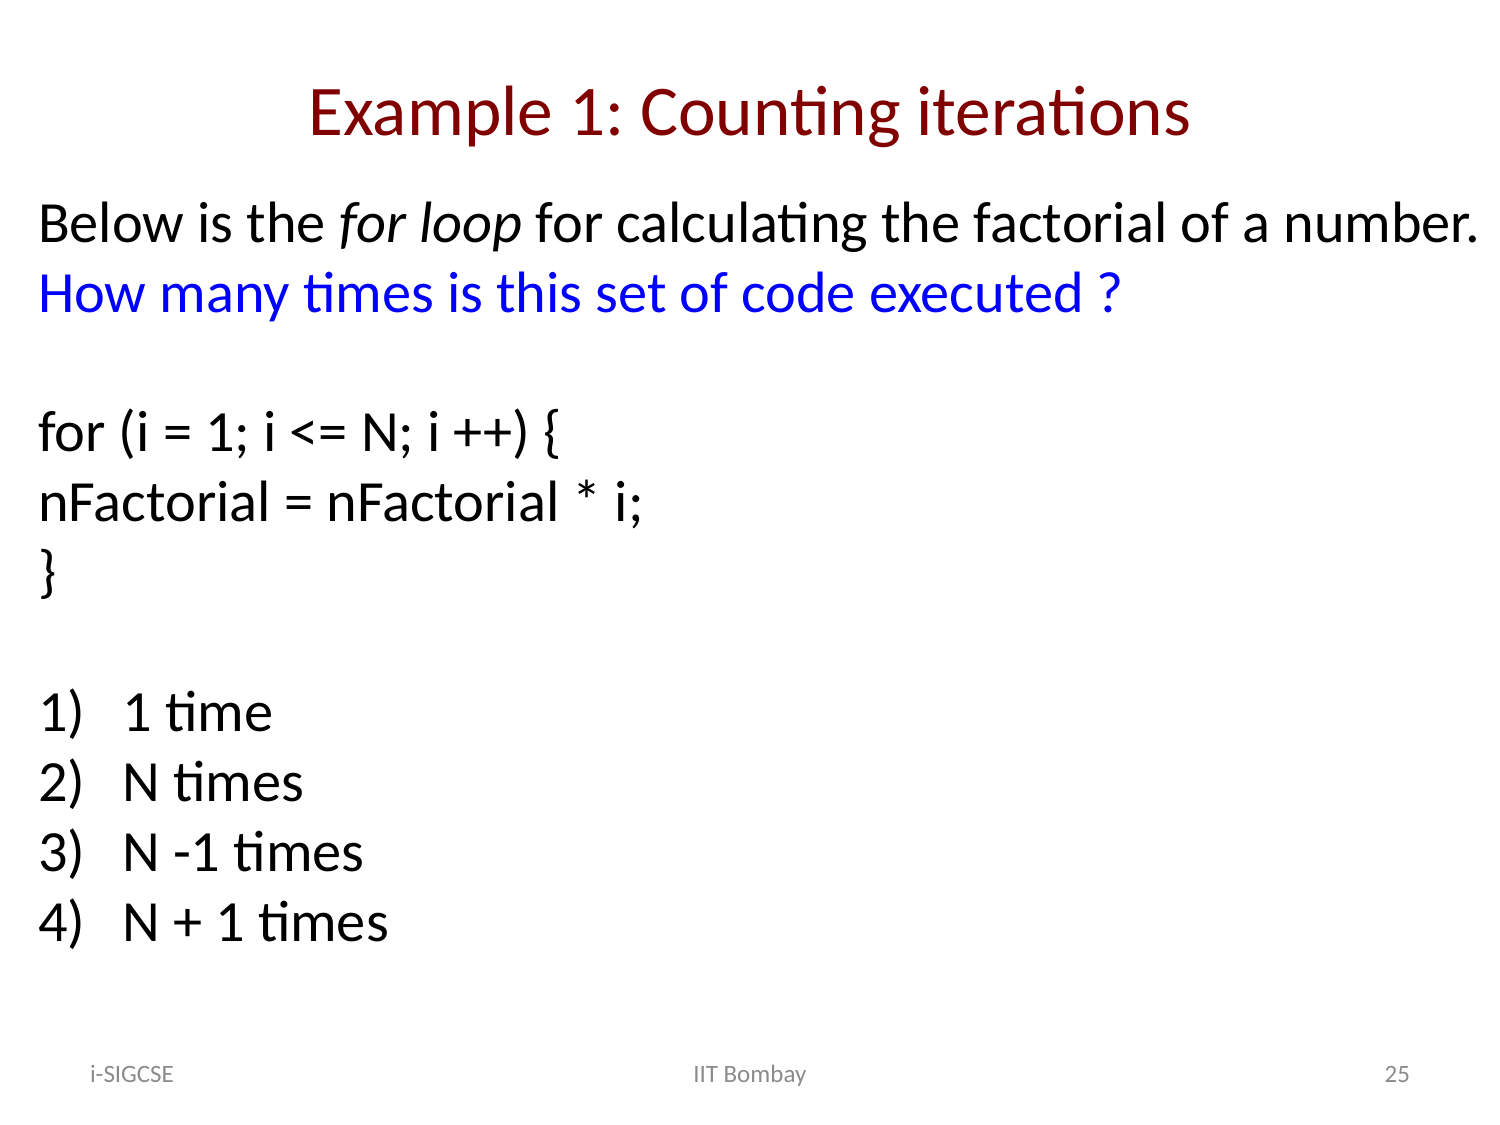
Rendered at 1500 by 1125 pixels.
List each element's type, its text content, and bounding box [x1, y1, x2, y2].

footer IIT Bombay [512, 1042, 988, 1103]
slide_number 25 [1074, 1042, 1425, 1103]
text_box Below is the for loop for calculating the factorial of a number. How many times is this set of code executed ? for (i = 1; i <= N; i ++) { nFactorial = nFactorial * i; } 1 time N times N -1 times N + 1 times [23, 176, 1498, 961]
slide_number i-SIGCSE [75, 1042, 425, 1103]
title Example 1: Counting iterations [0, 56, 1500, 158]
